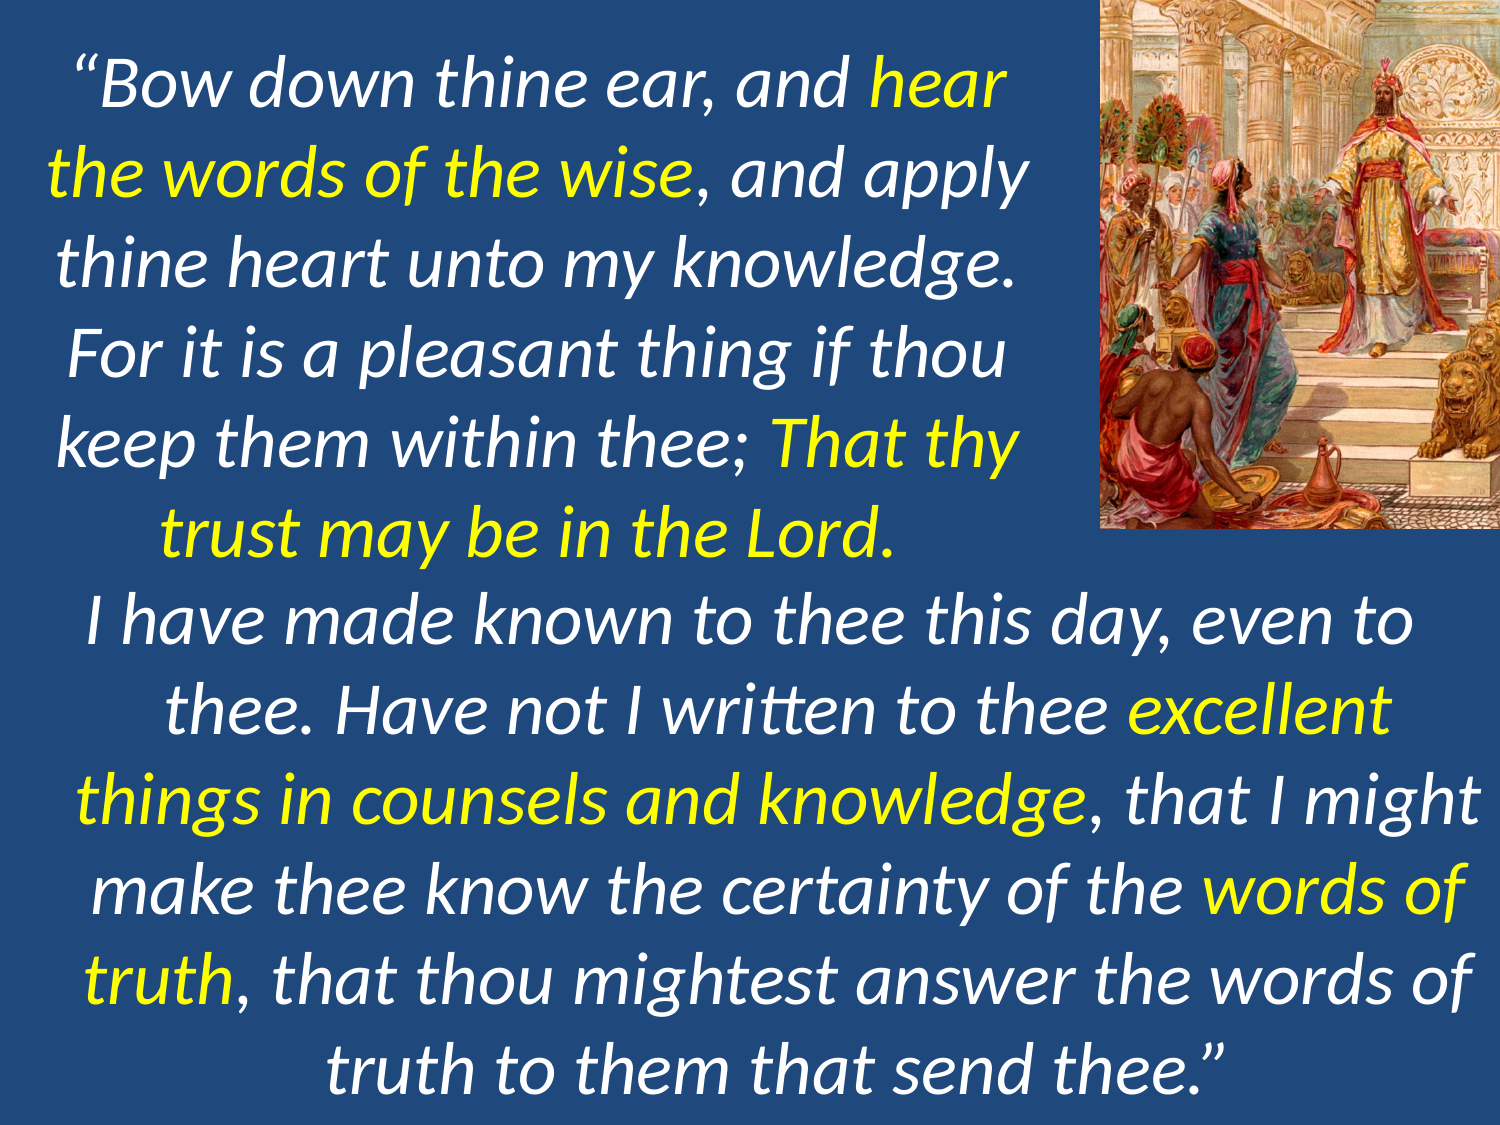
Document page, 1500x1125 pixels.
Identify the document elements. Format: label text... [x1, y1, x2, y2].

text_box I have made known to thee this day, even to thee. Have not I written to thee excellent things in counsels and knowledge, that I might make thee know the certainty of the words of truth, that thou mightest answer the words of truth to them that send thee.” [0, 562, 1500, 1125]
picture [1099, 0, 1500, 529]
text_box “Bow down thine ear, and hear the words of the wise, and apply thine heart unto my knowledge. For it is a pleasant thing if thou keep them within thee; That thy trust may be in the Lord. [0, 24, 1075, 538]
